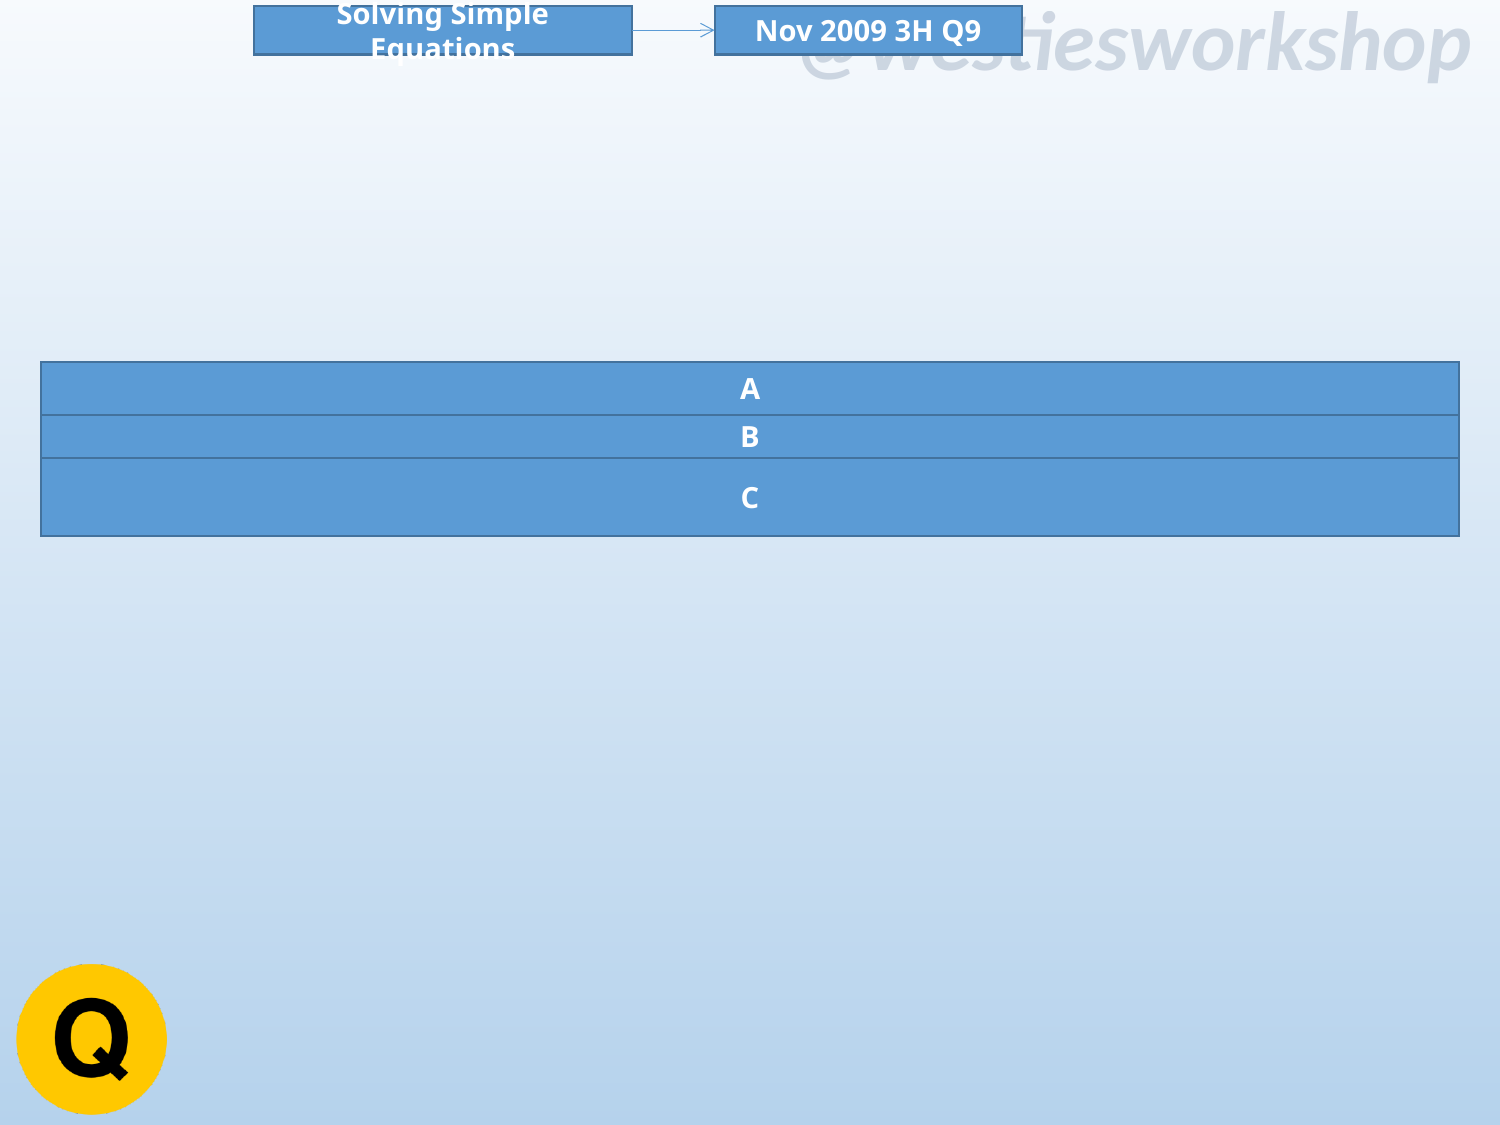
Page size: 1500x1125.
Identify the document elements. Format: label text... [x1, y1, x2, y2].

text_box Nov 2009 3H Q9 [714, 5, 1023, 56]
picture [0, 940, 191, 1125]
picture [41, 362, 1459, 537]
text_box Solving Simple Equations [253, 5, 633, 56]
